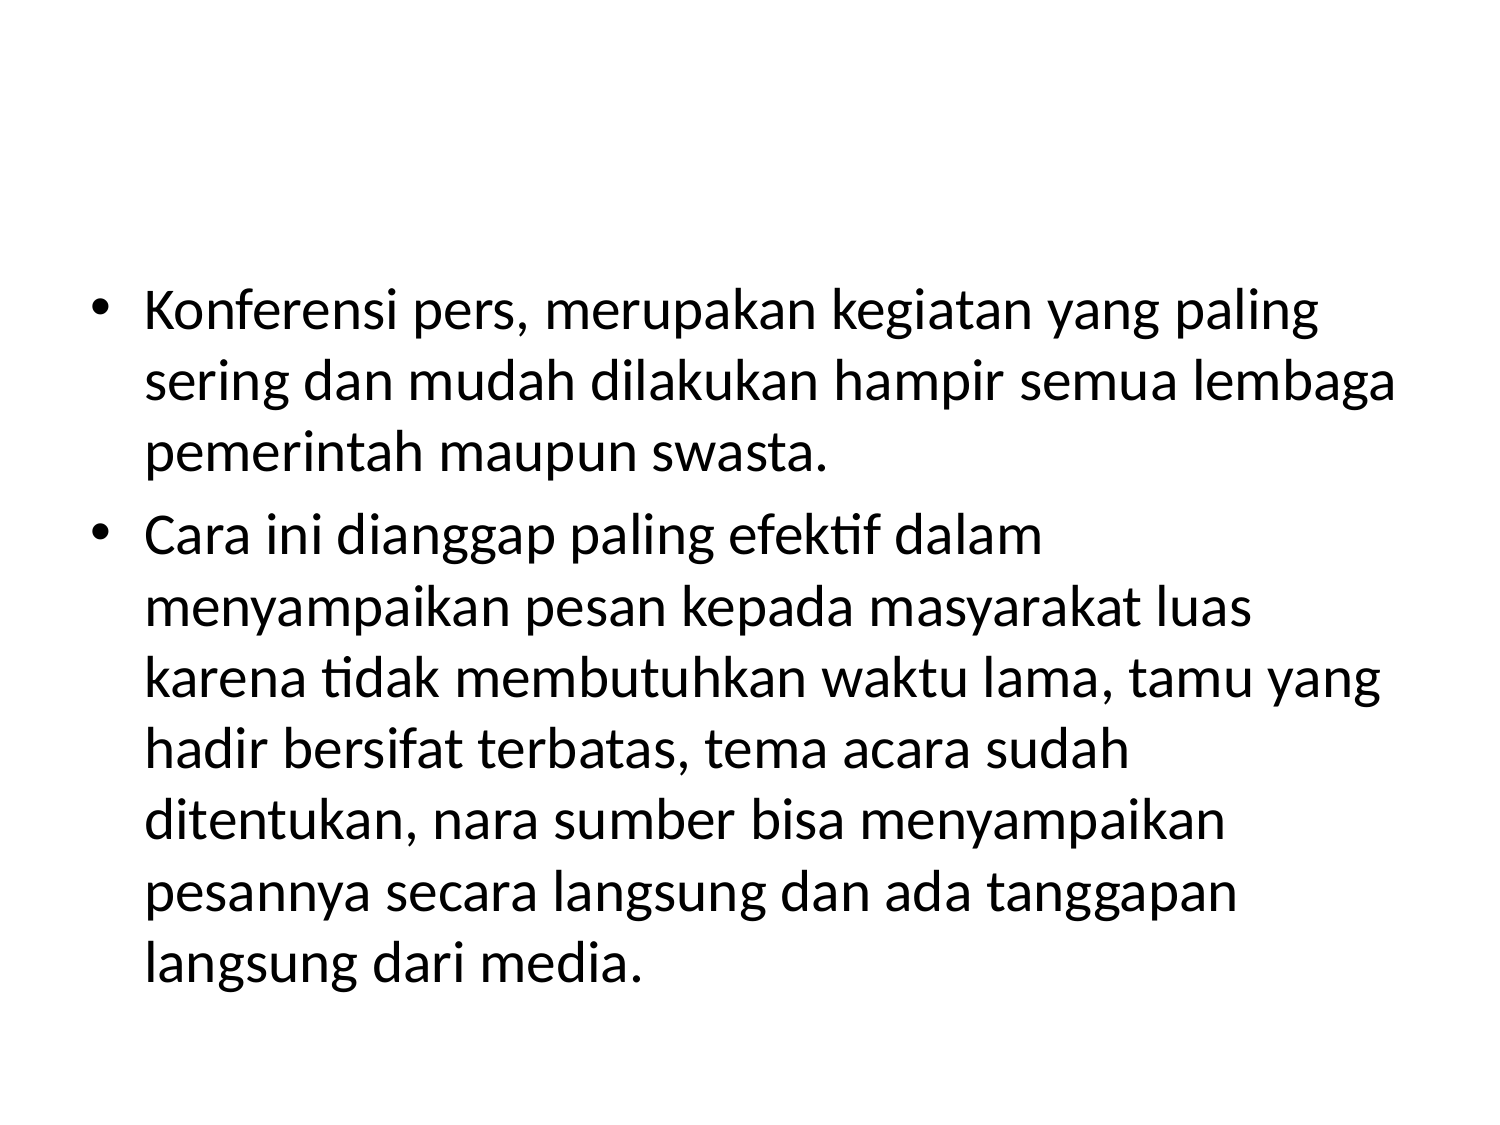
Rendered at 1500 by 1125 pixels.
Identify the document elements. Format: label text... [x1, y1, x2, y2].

list Konferensi pers, merupakan kegiatan yang paling sering dan mudah dilakukan hampir semua lembaga pemerintah maupun swasta. Cara ini dianggap paling efektif dalam menyampaikan pesan kepada masyarakat luas karena tidak membutuhkan waktu lama, tamu yang hadir bersifat terbatas, tema acara sudah ditentukan, nara sumber bisa menyampaikan pesannya secara langsung dan ada tanggapan langsung dari media. [75, 262, 1425, 1005]
